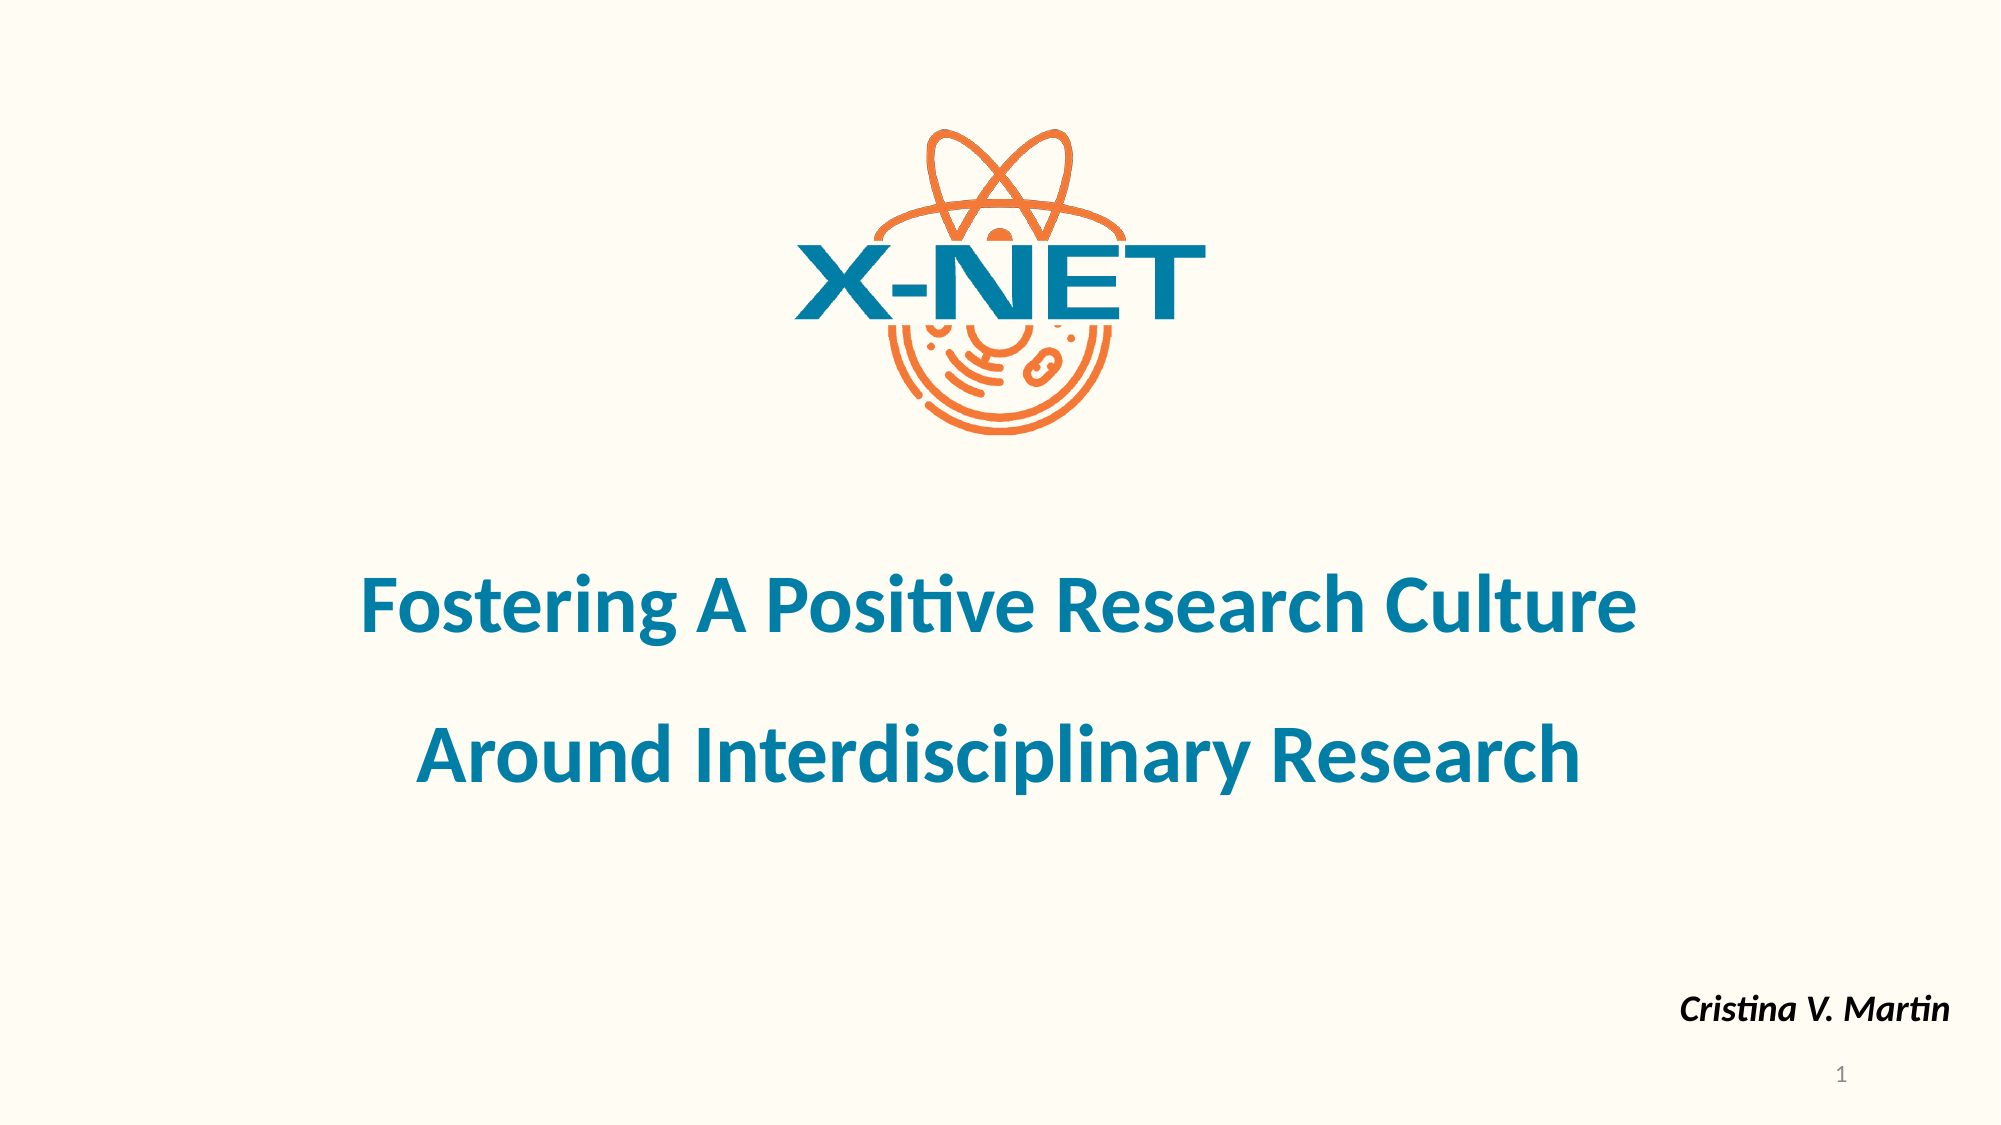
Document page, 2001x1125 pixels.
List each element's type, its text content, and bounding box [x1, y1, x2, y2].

slide_number 1 [1412, 1042, 1863, 1103]
title Fostering A Positive Research Culture Around Interdisciplinary Research [249, 414, 1750, 807]
subtitle Cristina V. Martin [1553, 976, 1966, 1125]
picture [739, 73, 1261, 491]
